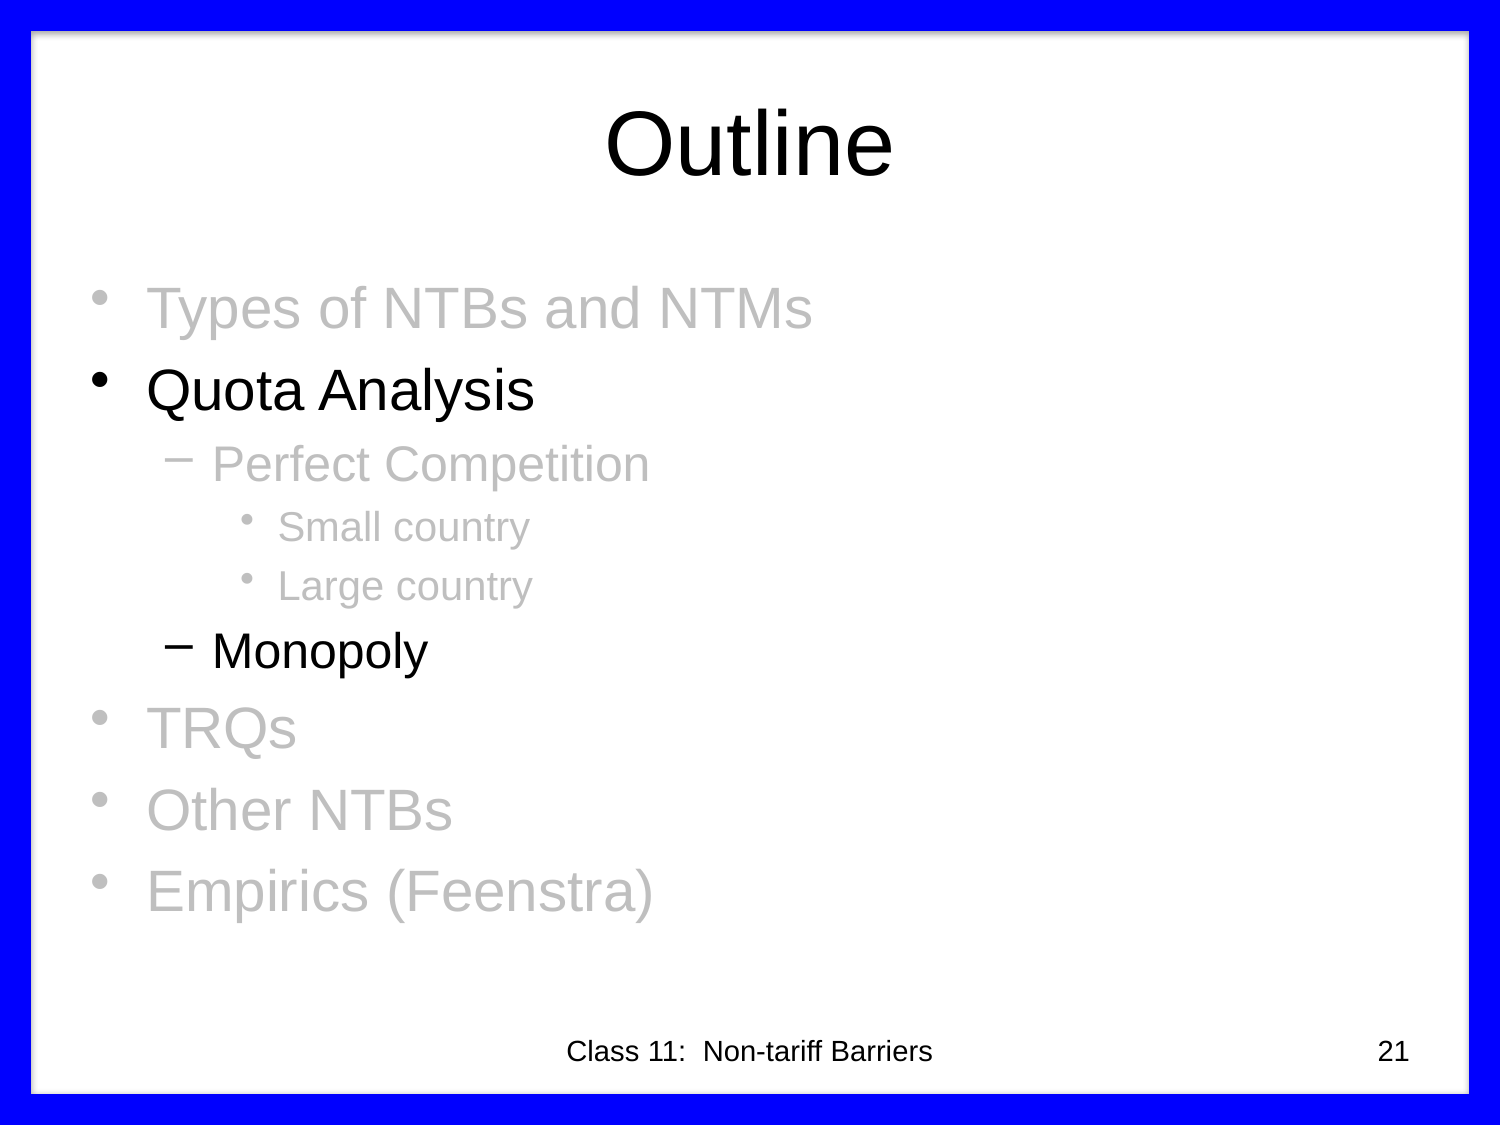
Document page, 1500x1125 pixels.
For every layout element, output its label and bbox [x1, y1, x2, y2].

text_box [0, 0, 1500, 1125]
